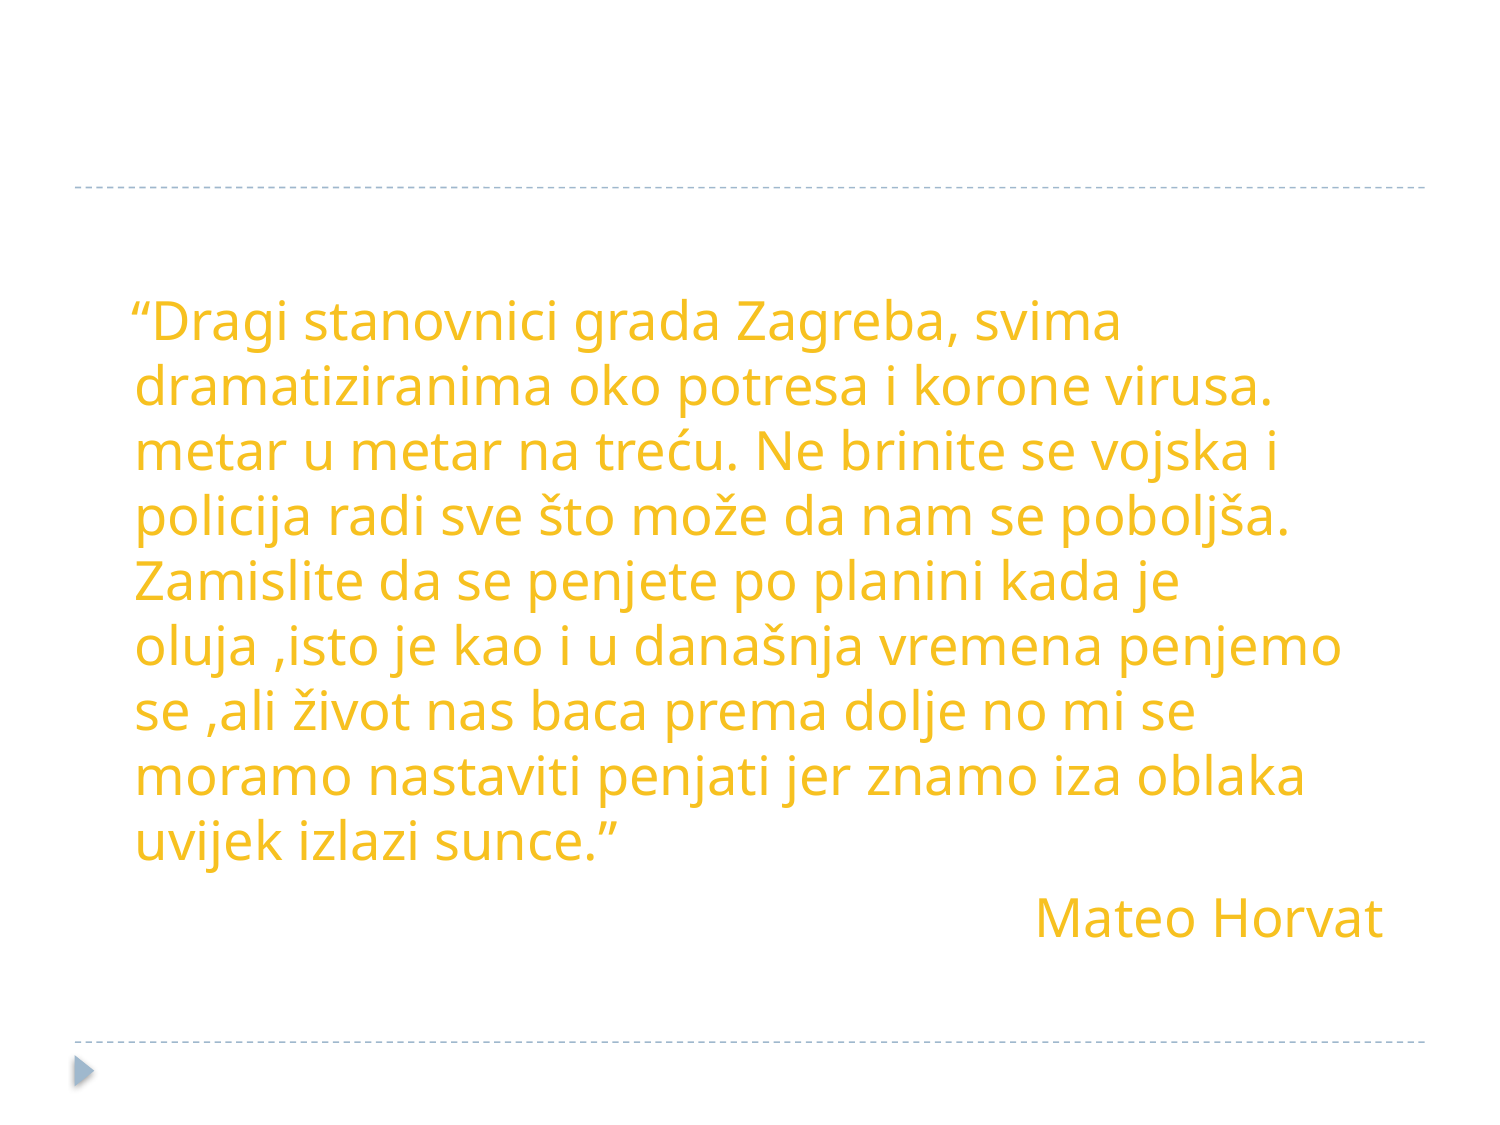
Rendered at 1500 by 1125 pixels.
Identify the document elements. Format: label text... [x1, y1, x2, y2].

list “Dragi stanovnici grada Zagreba, svima dramatiziranima oko potresa i korone virusa. metar u metar na treću. Ne brinite se vojska i policija radi sve što može da nam se poboljša. Zamislite da se penjete po planini kada je oluja ,isto je kao i u današnja vremena penjemo se ,ali život nas baca prema dolje no mi se moramo nastaviti penjati jer znamo iza oblaka uvijek izlazi sunce.” Mateo Horvat [75, 278, 1425, 1010]
